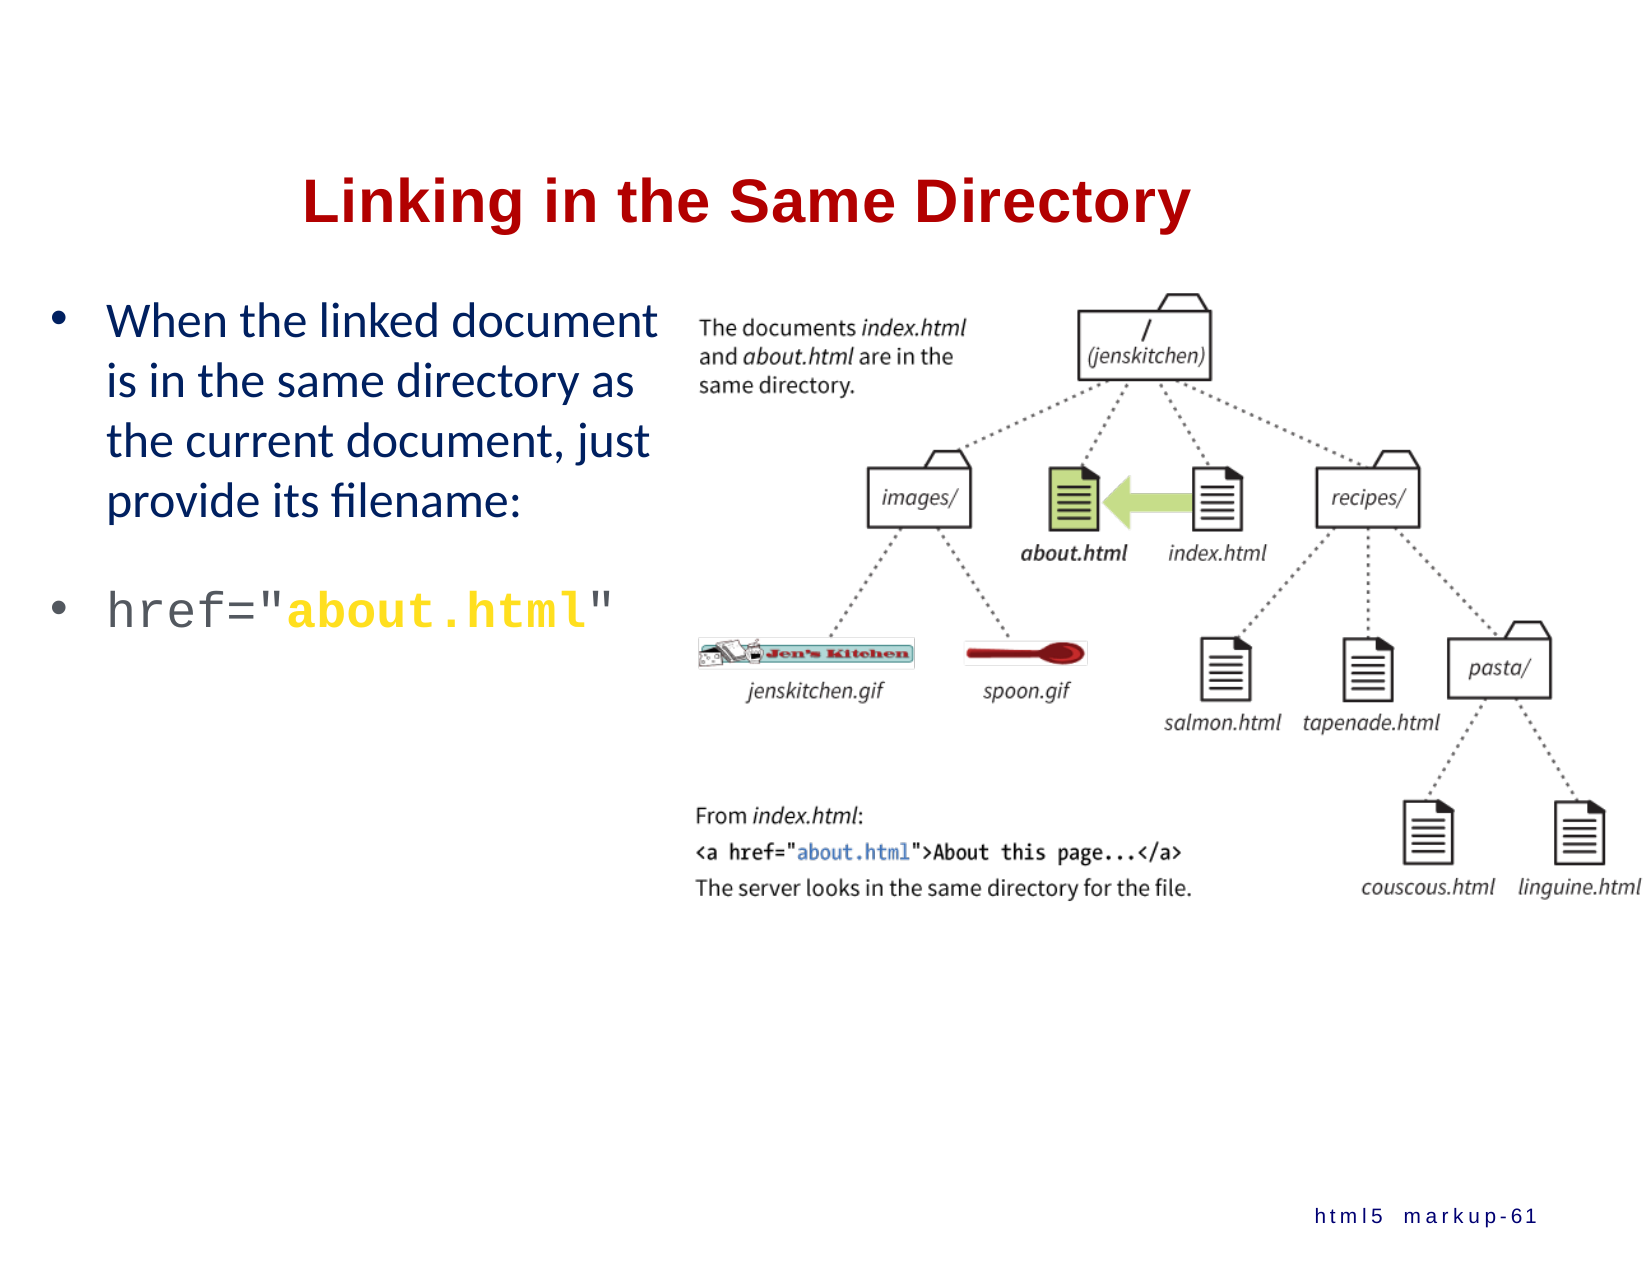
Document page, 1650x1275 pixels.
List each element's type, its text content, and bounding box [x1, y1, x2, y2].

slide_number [1165, 1181, 1537, 1250]
text_box When the linked document is in the same directory as the current document, just provide its filename: href="about.html" [49, 287, 685, 880]
title Linking in the Same Directory [200, 75, 1624, 287]
picture [685, 287, 1650, 925]
